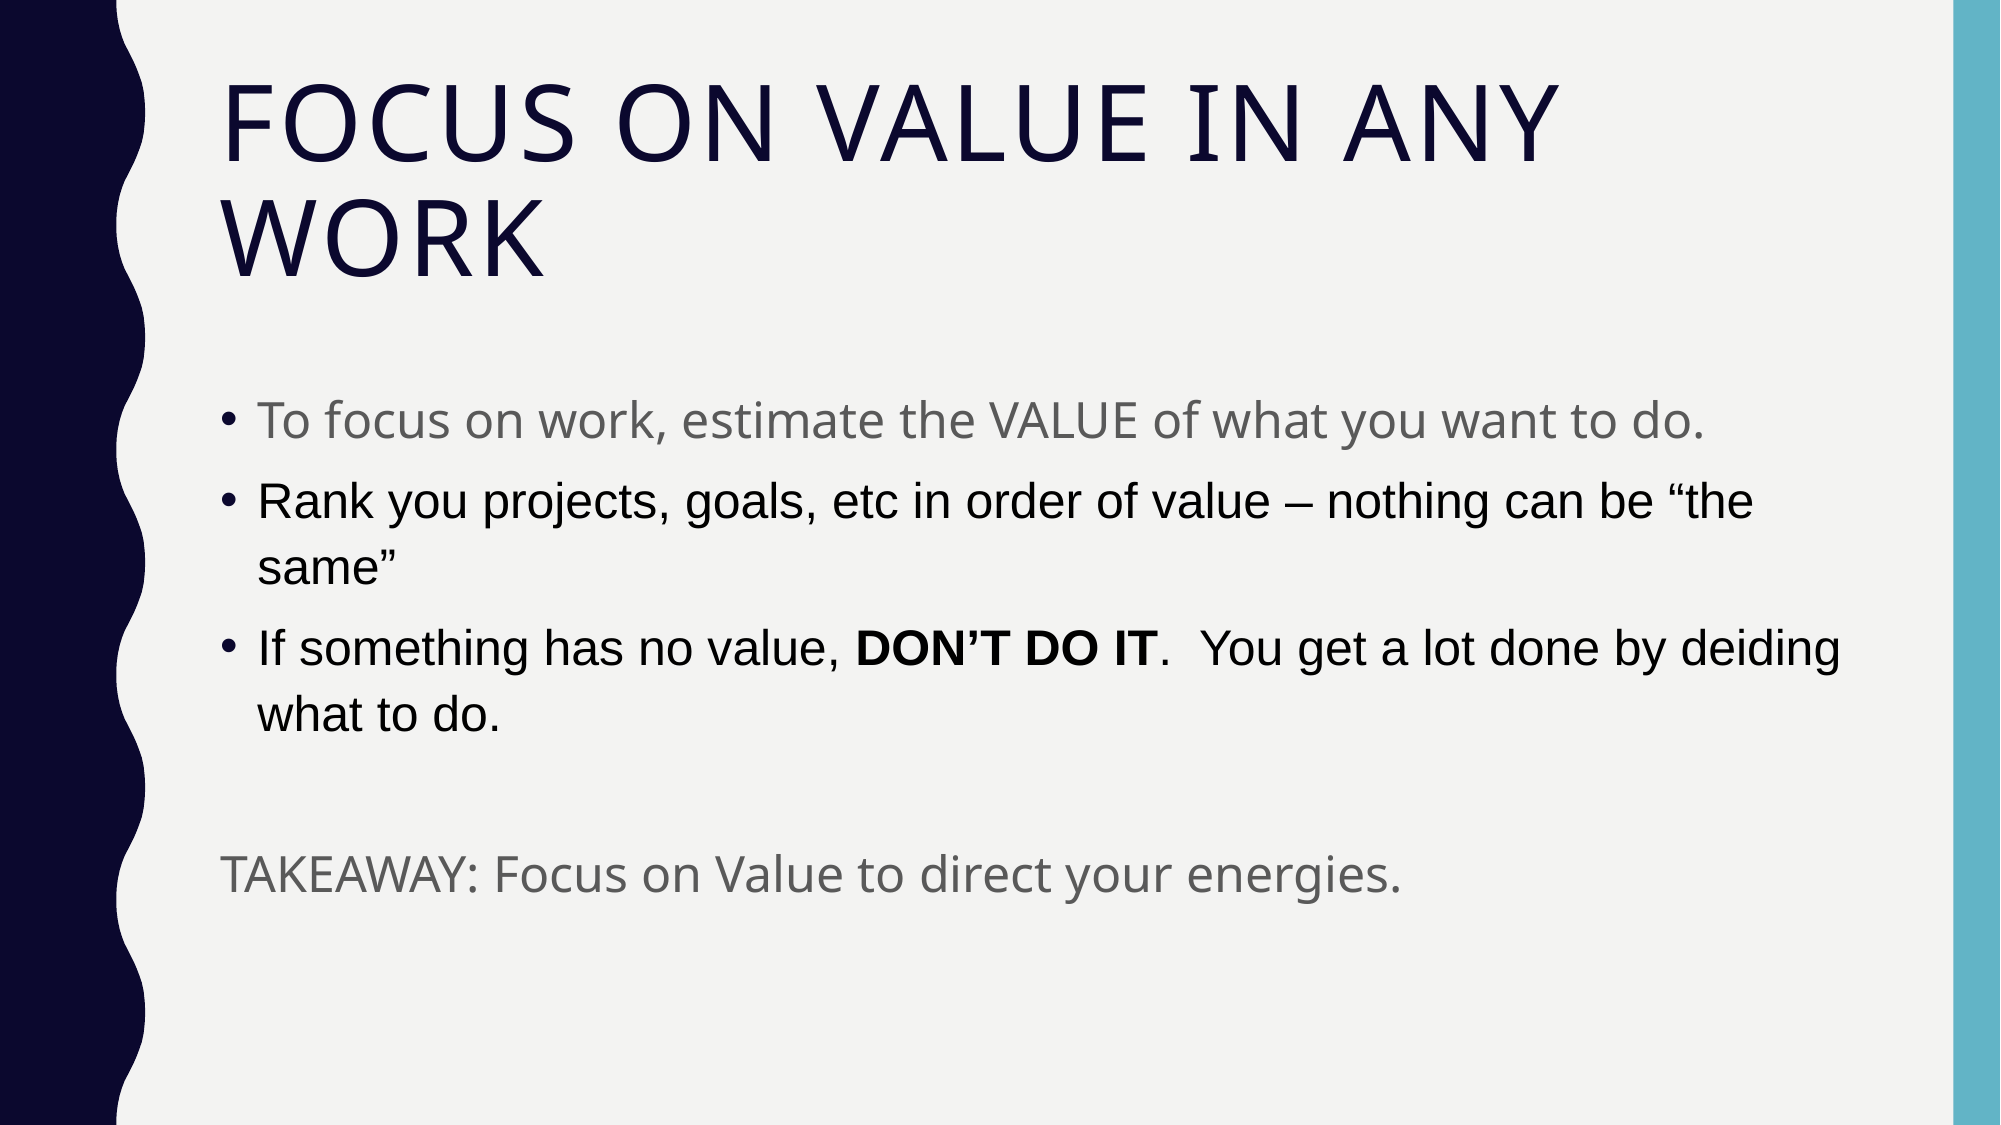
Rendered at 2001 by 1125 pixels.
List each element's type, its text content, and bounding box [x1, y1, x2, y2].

text_box To focus on work, estimate the VALUE of what you want to do. Rank you projects, goals, etc in order of value – nothing can be “the same” If something has no value, DON’T DO IT. You get a lot done by deiding what to do. TAKEAWAY: Focus on Value to direct your energies. [205, 374, 1875, 965]
text_box Focus on value in any work [205, 62, 1875, 308]
